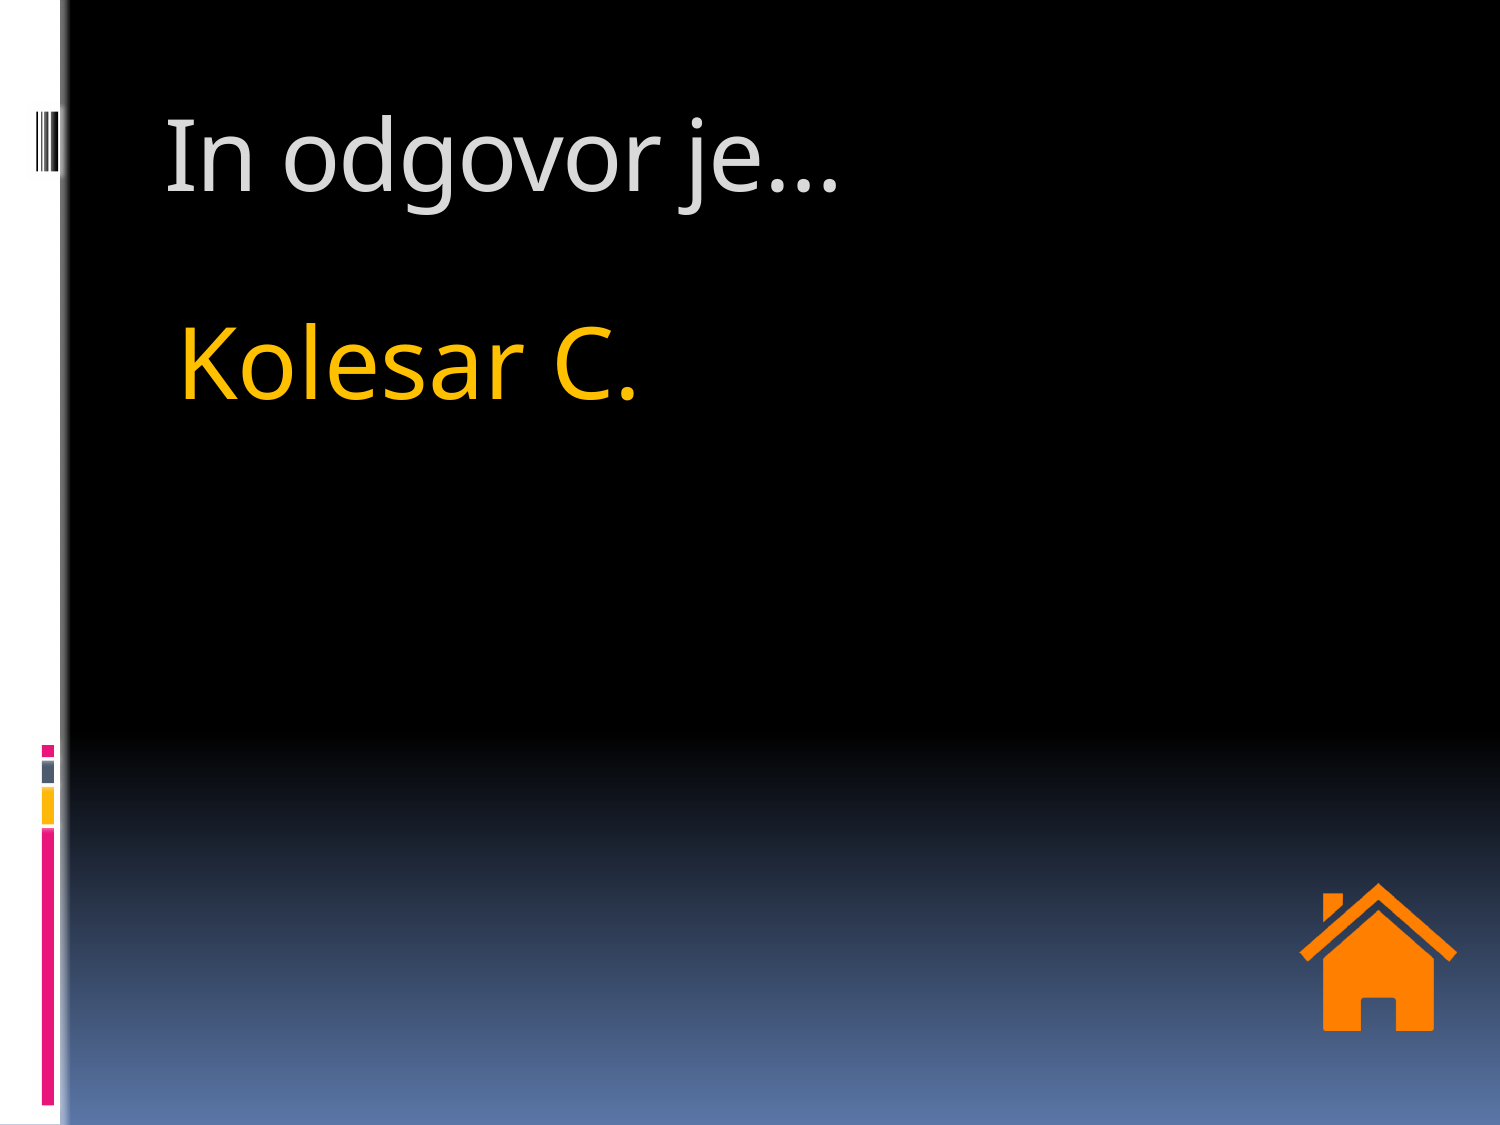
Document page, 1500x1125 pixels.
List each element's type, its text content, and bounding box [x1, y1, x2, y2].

list Kolesar C. [150, 292, 1425, 1043]
title In odgovor je… [150, 83, 1425, 234]
picture [1299, 882, 1457, 1032]
